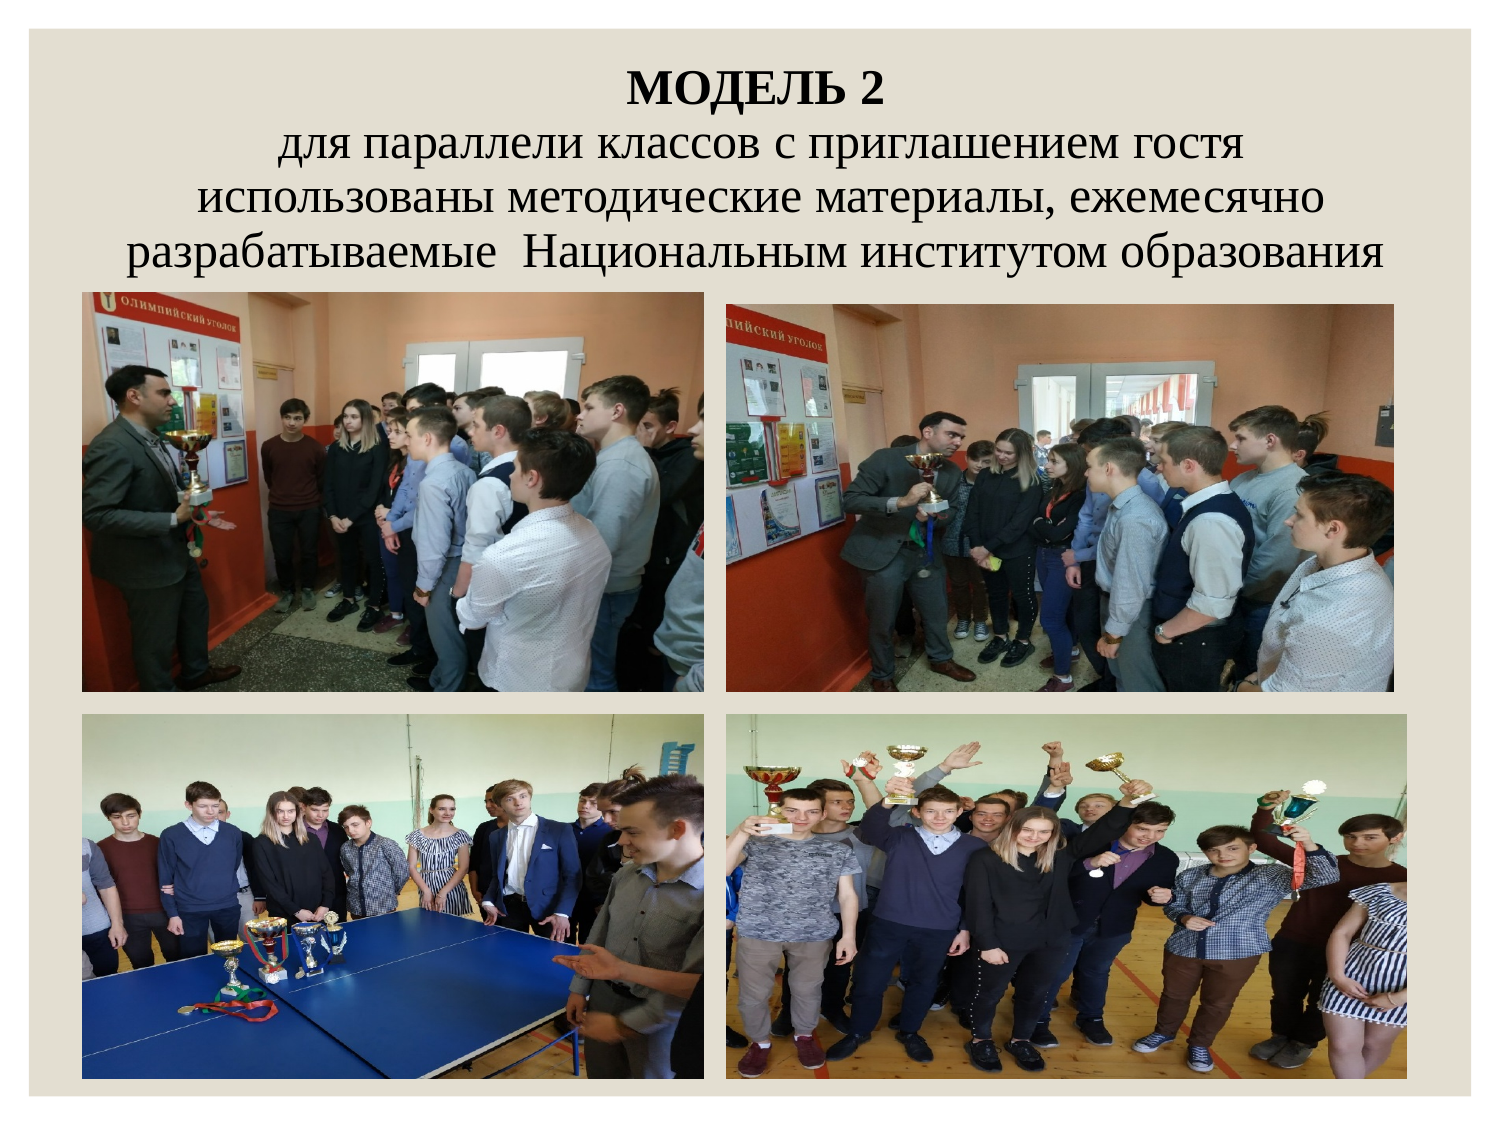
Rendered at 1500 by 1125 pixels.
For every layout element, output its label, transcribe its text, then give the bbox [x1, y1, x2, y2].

picture [726, 304, 1394, 692]
text_box МОДЕЛЬ 2 для параллели классов с приглашением гостя использованы методические материалы, ежемесячно разрабатываемые Национальным институтом образования [53, 54, 1471, 340]
picture [81, 714, 704, 1079]
picture [81, 292, 704, 692]
picture [726, 714, 1407, 1079]
